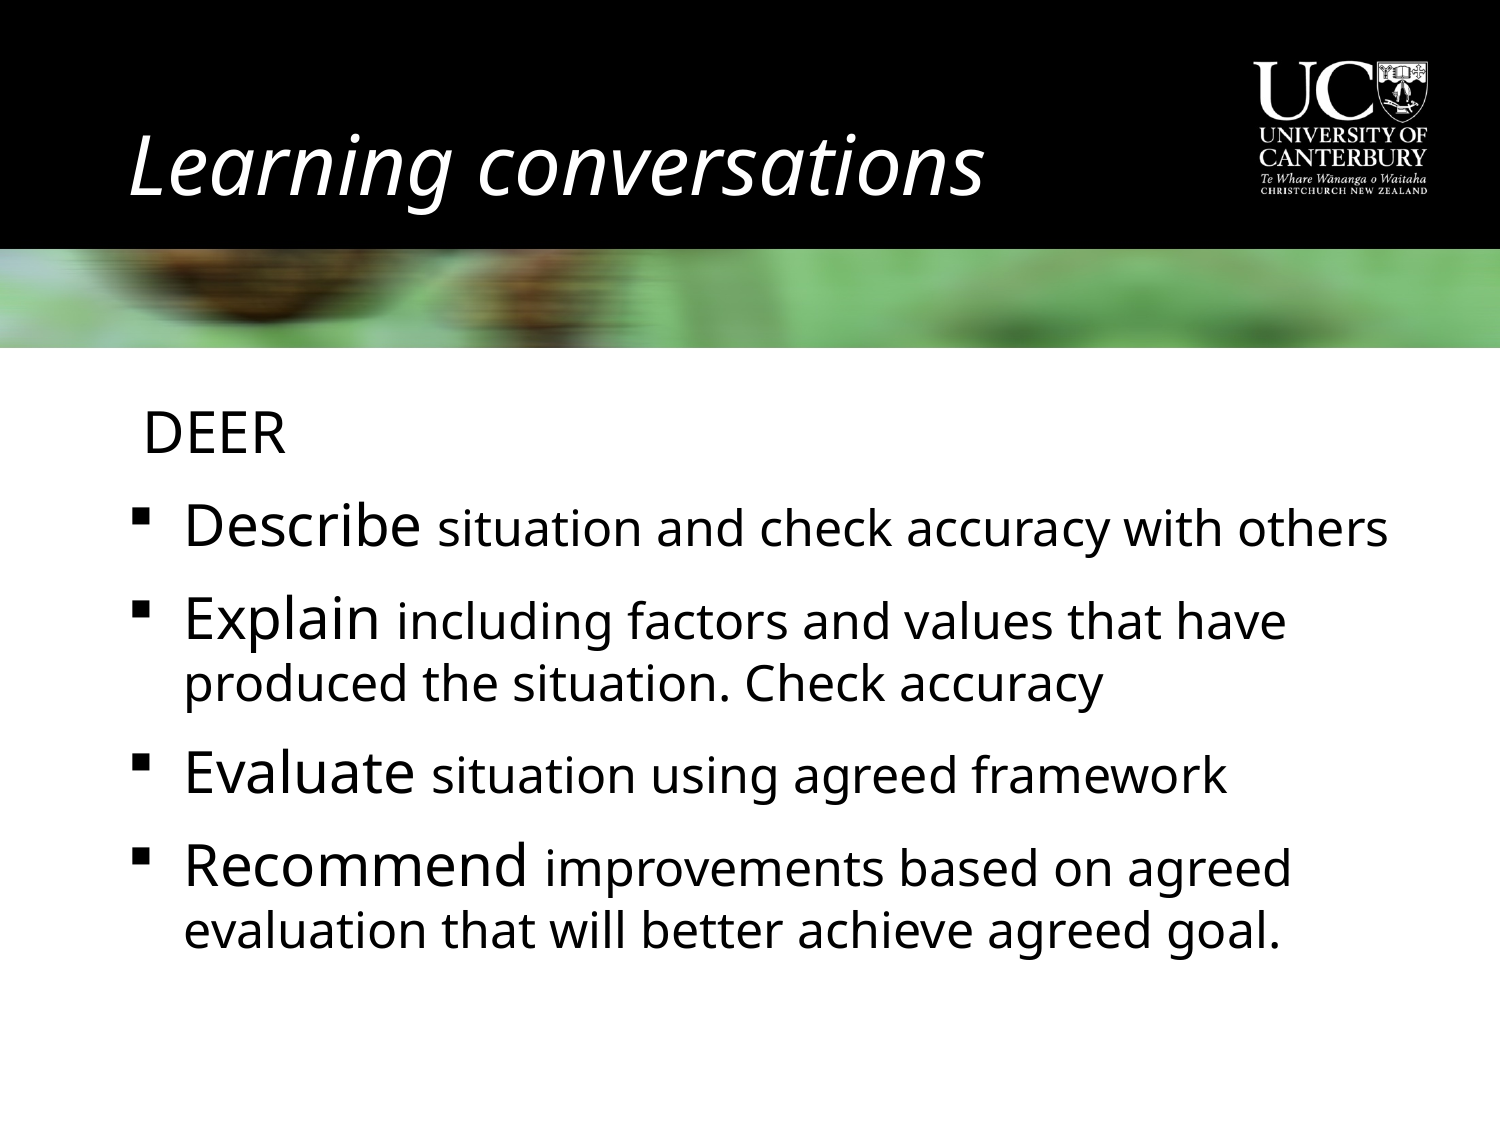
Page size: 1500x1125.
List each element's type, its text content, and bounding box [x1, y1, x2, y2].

list DEER Describe situation and check accuracy with others Explain including factors and values that have produced the situation. Check accuracy Evaluate situation using agreed framework Recommend improvements based on agreed evaluation that will better achieve agreed goal. [112, 387, 1426, 1038]
picture [0, 0, 1500, 1125]
title Learning conversations [112, 62, 1200, 221]
